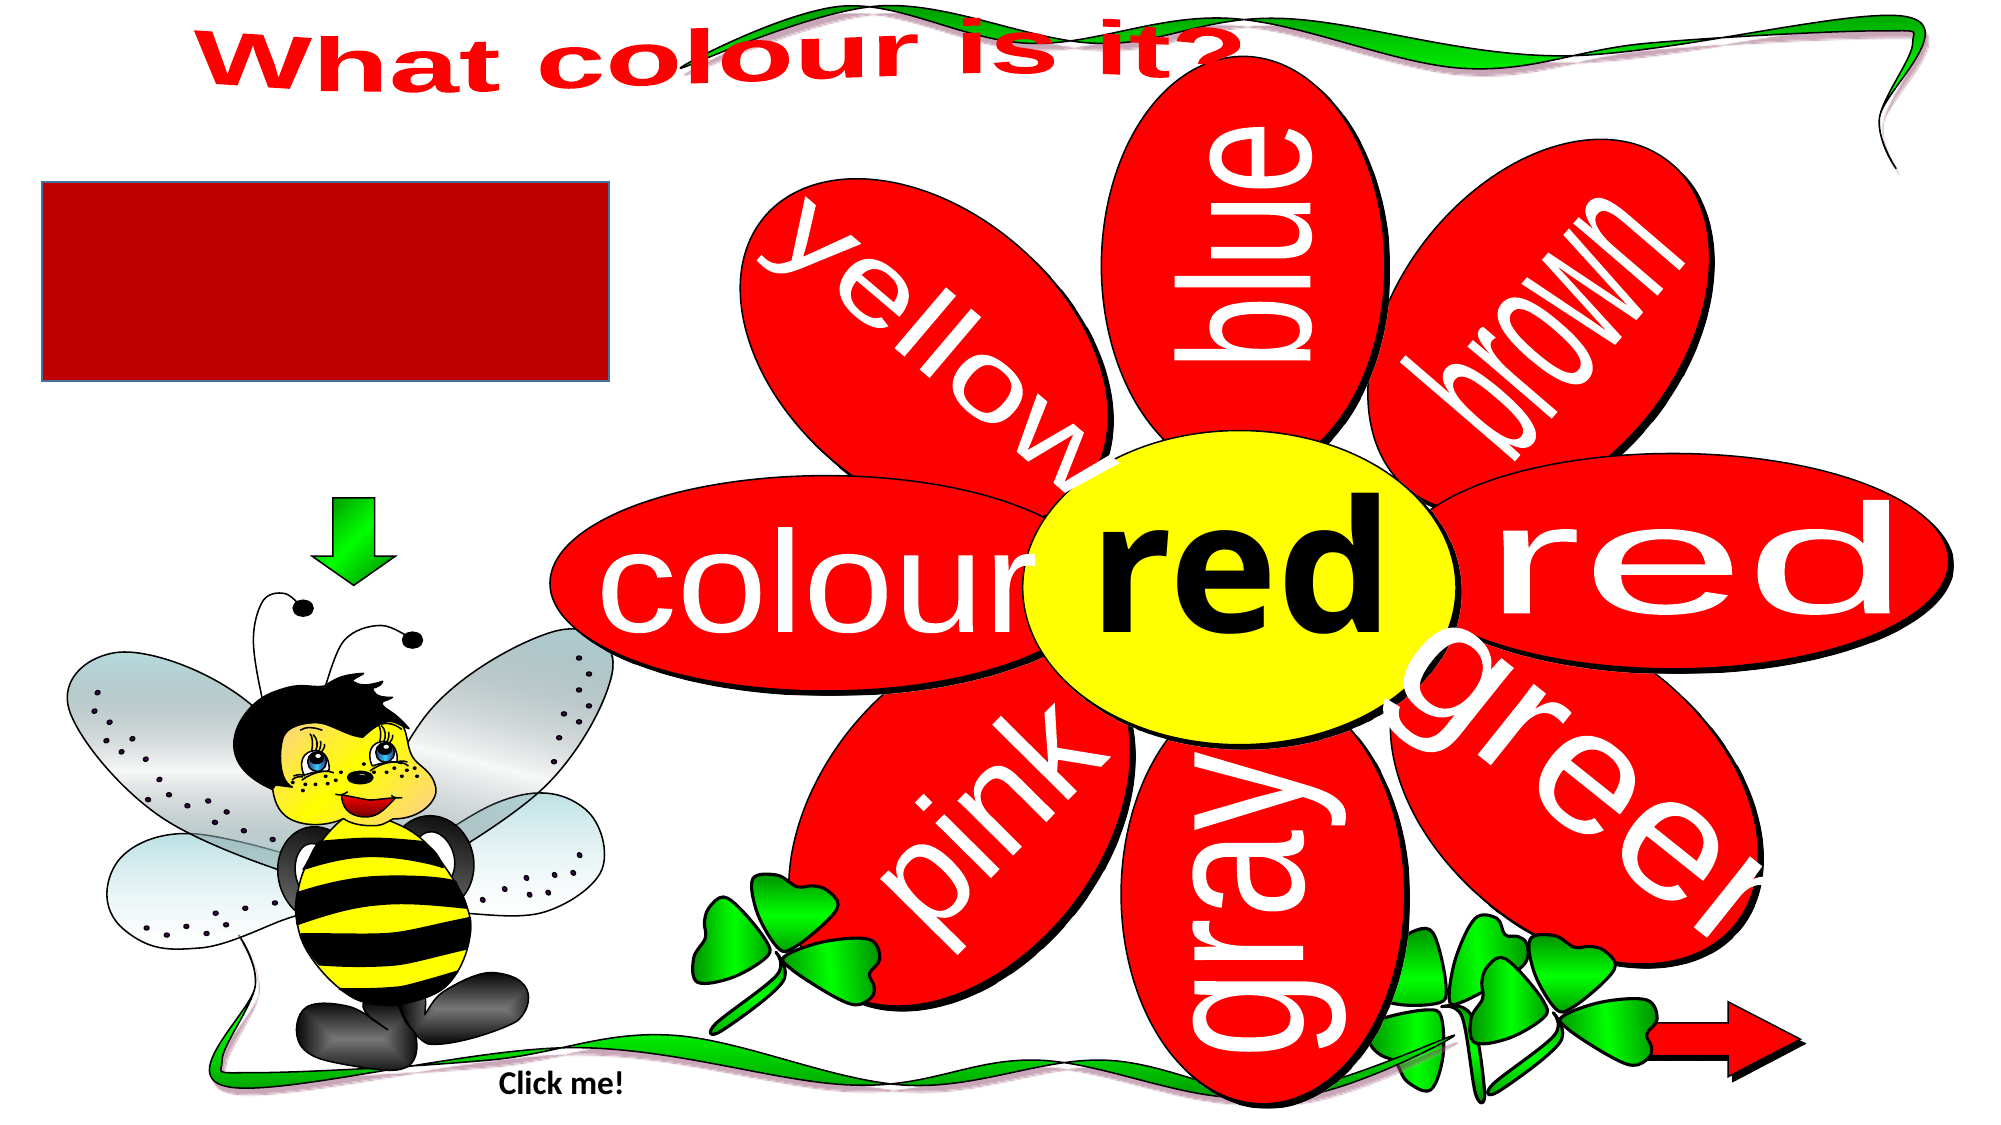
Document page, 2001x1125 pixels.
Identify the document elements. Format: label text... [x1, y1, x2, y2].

text_box [41, 181, 549, 382]
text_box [60, 592, 549, 1080]
text_box [709, 5, 1102, 56]
text_box [312, 497, 396, 586]
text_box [680, 877, 878, 1055]
text_box [213, 1080, 326, 1089]
text_box [1103, 15, 1926, 56]
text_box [1457, 938, 1655, 1116]
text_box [549, 56, 1949, 1104]
text_box Click me! [484, 1080, 768, 1109]
